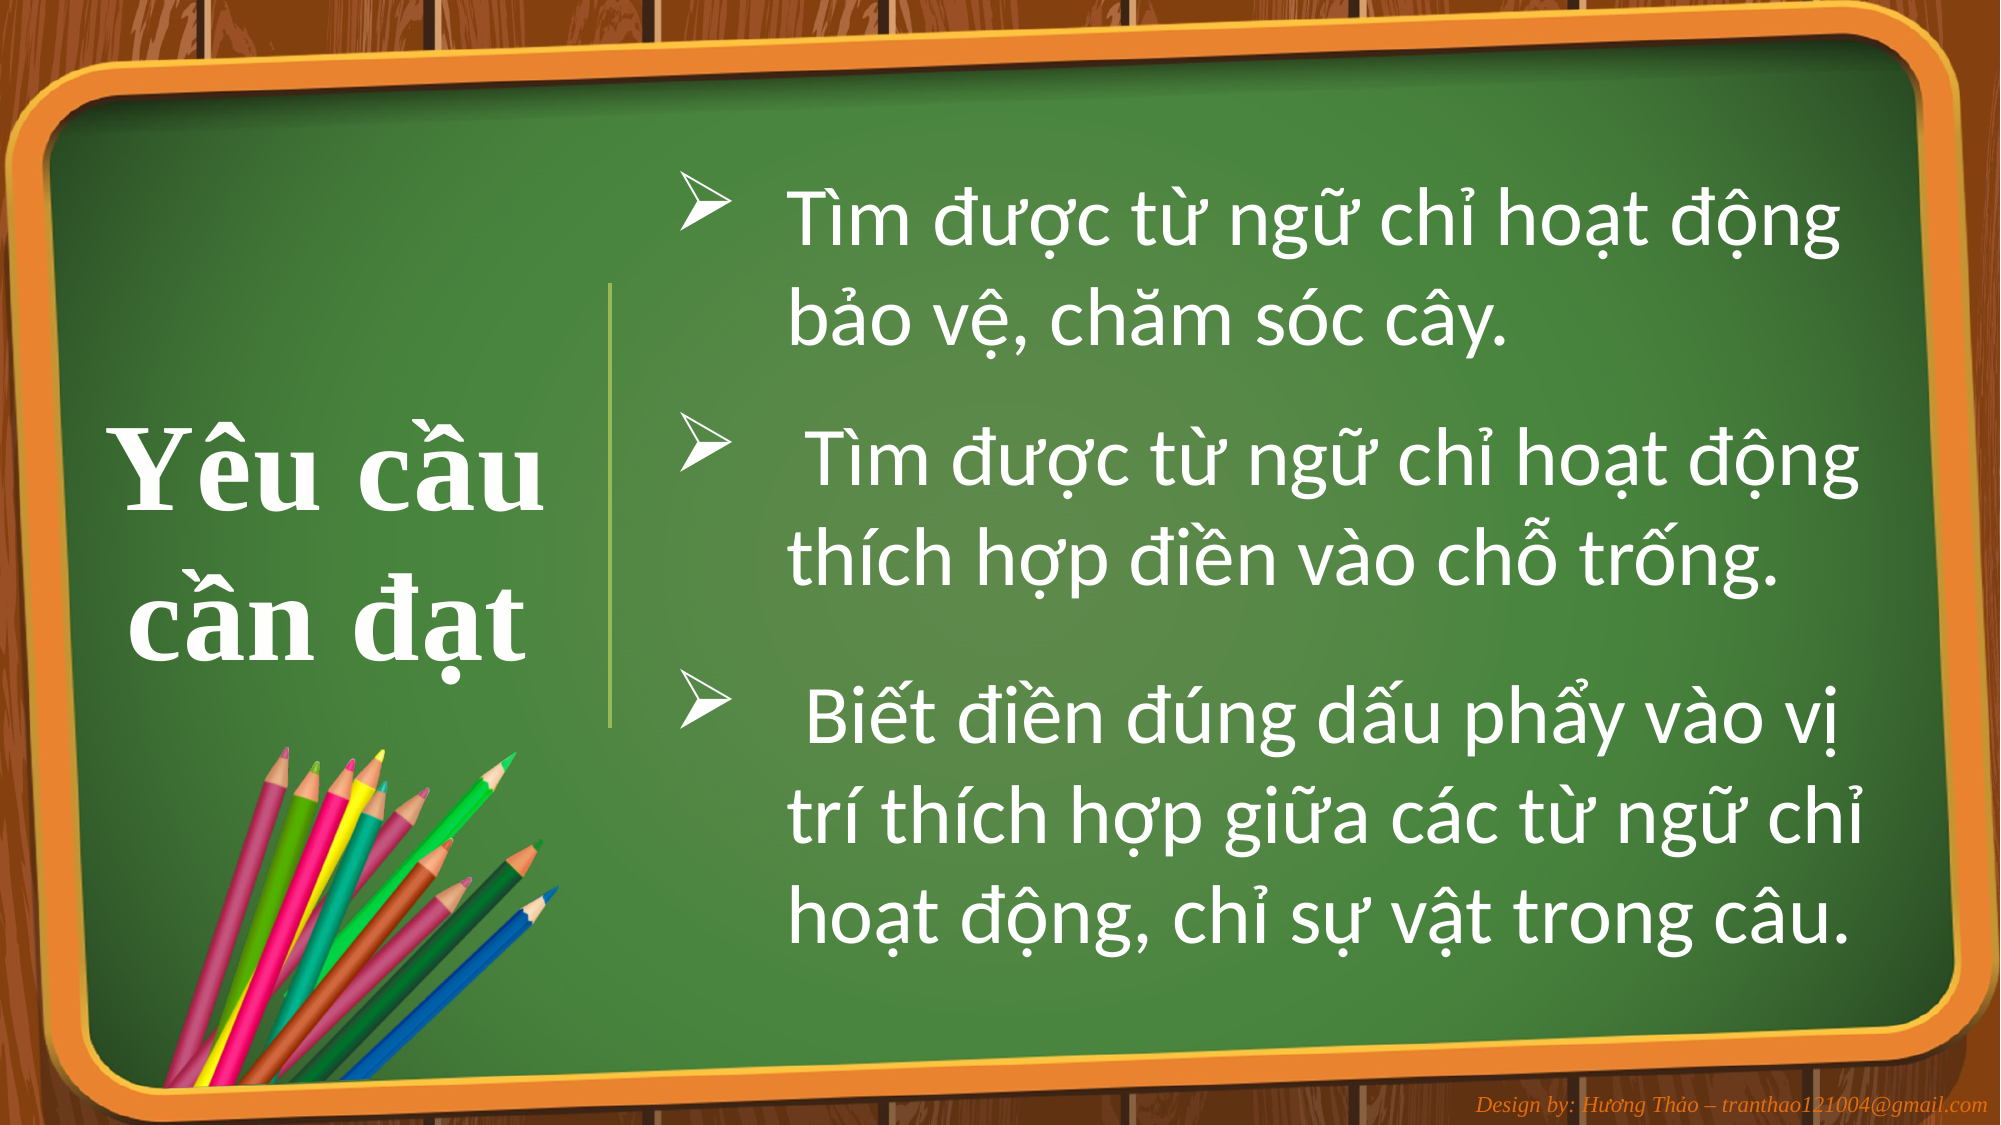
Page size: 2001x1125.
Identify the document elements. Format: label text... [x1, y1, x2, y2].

text_box Biết điền đúng dấu phẩy vào vị trí thích hợp giữa các từ ngữ chỉ hoạt động, chỉ sự vật trong câu. [658, 652, 1941, 968]
text_box Tìm được từ ngữ chỉ hoạt động thích hợp điền vào chỗ trống. [658, 395, 1941, 610]
picture [0, 0, 2000, 1125]
text_box Tìm được từ ngữ chỉ hoạt động bảo vệ, chăm sóc cây. [658, 154, 1941, 370]
text_box Yêu cầu cần đạt [60, 377, 593, 693]
